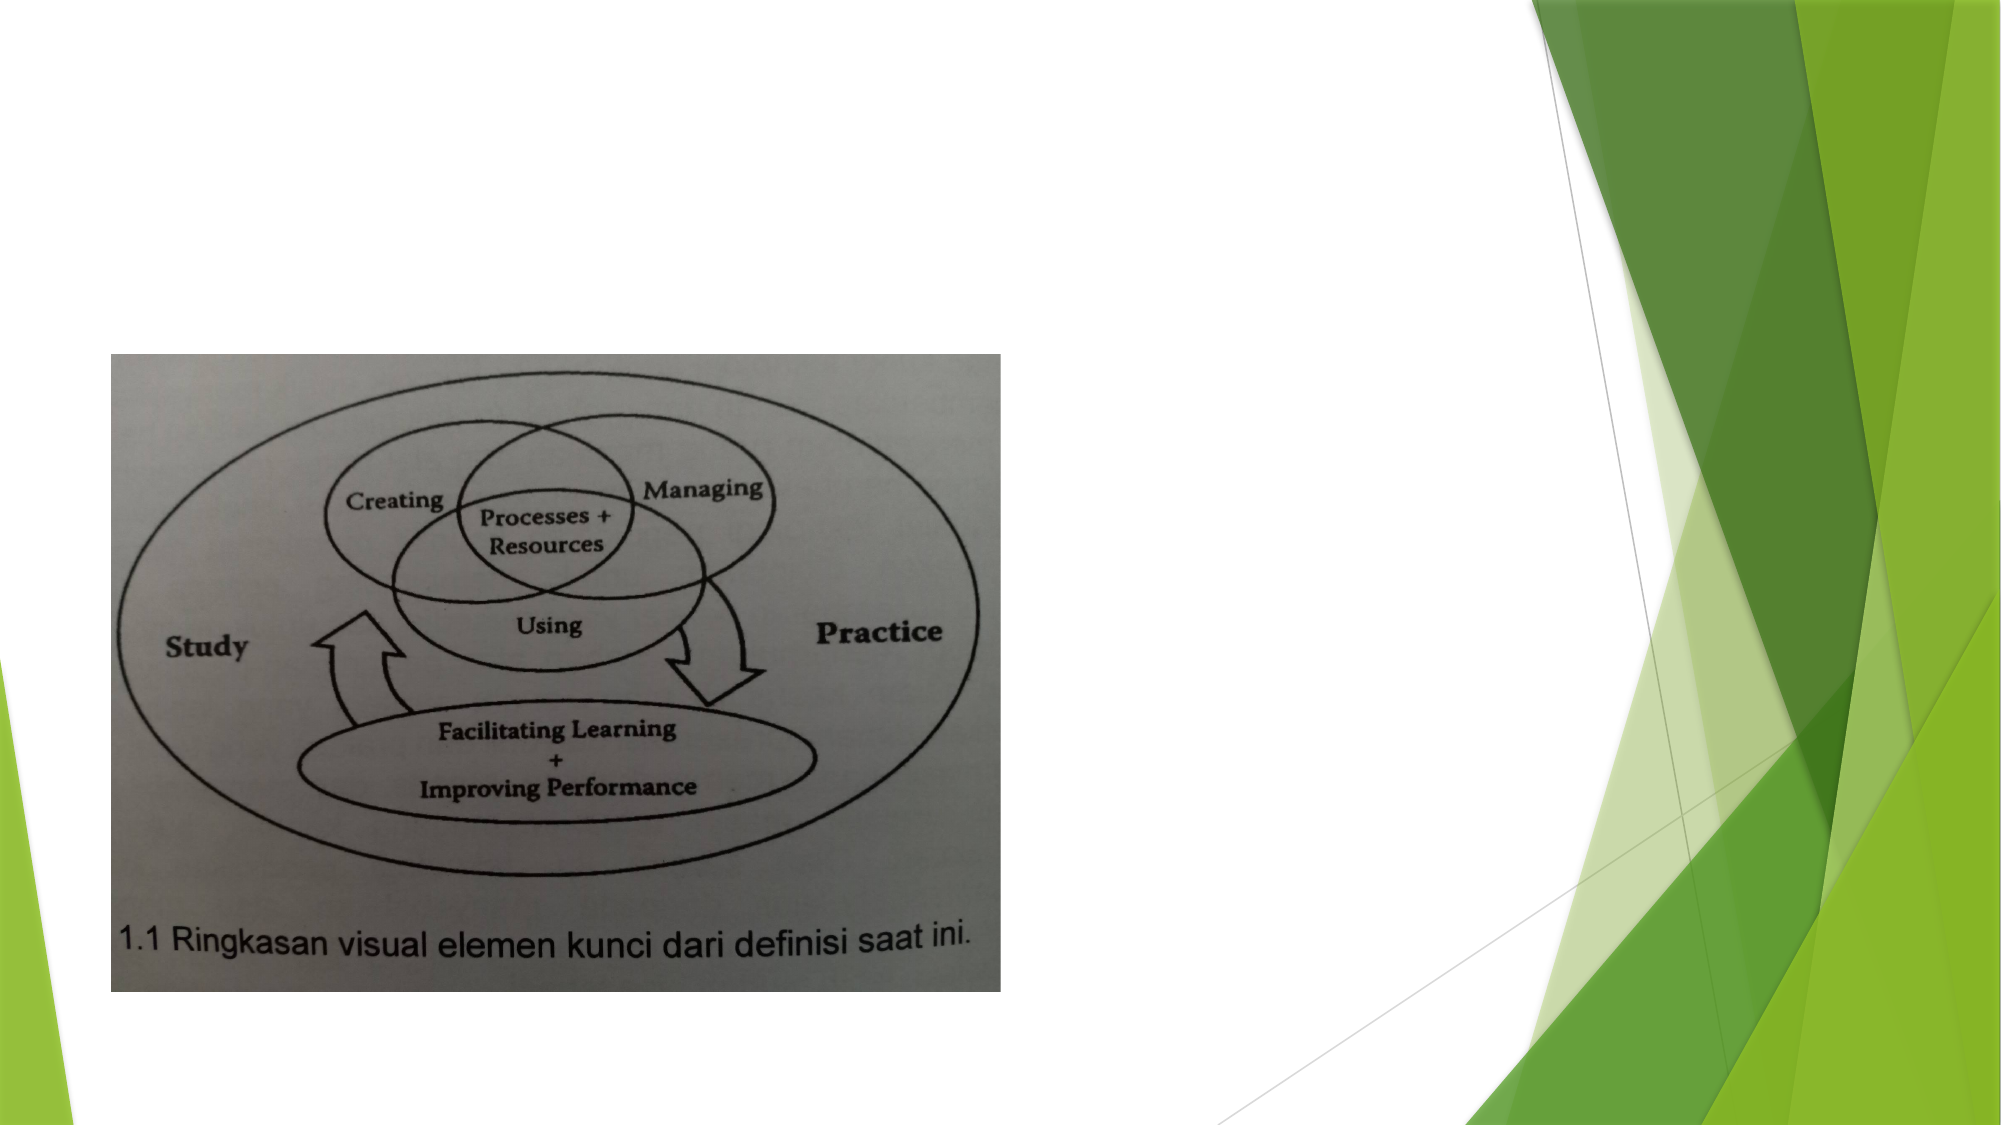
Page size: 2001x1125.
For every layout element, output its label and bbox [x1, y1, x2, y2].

picture [110, 353, 1002, 992]
